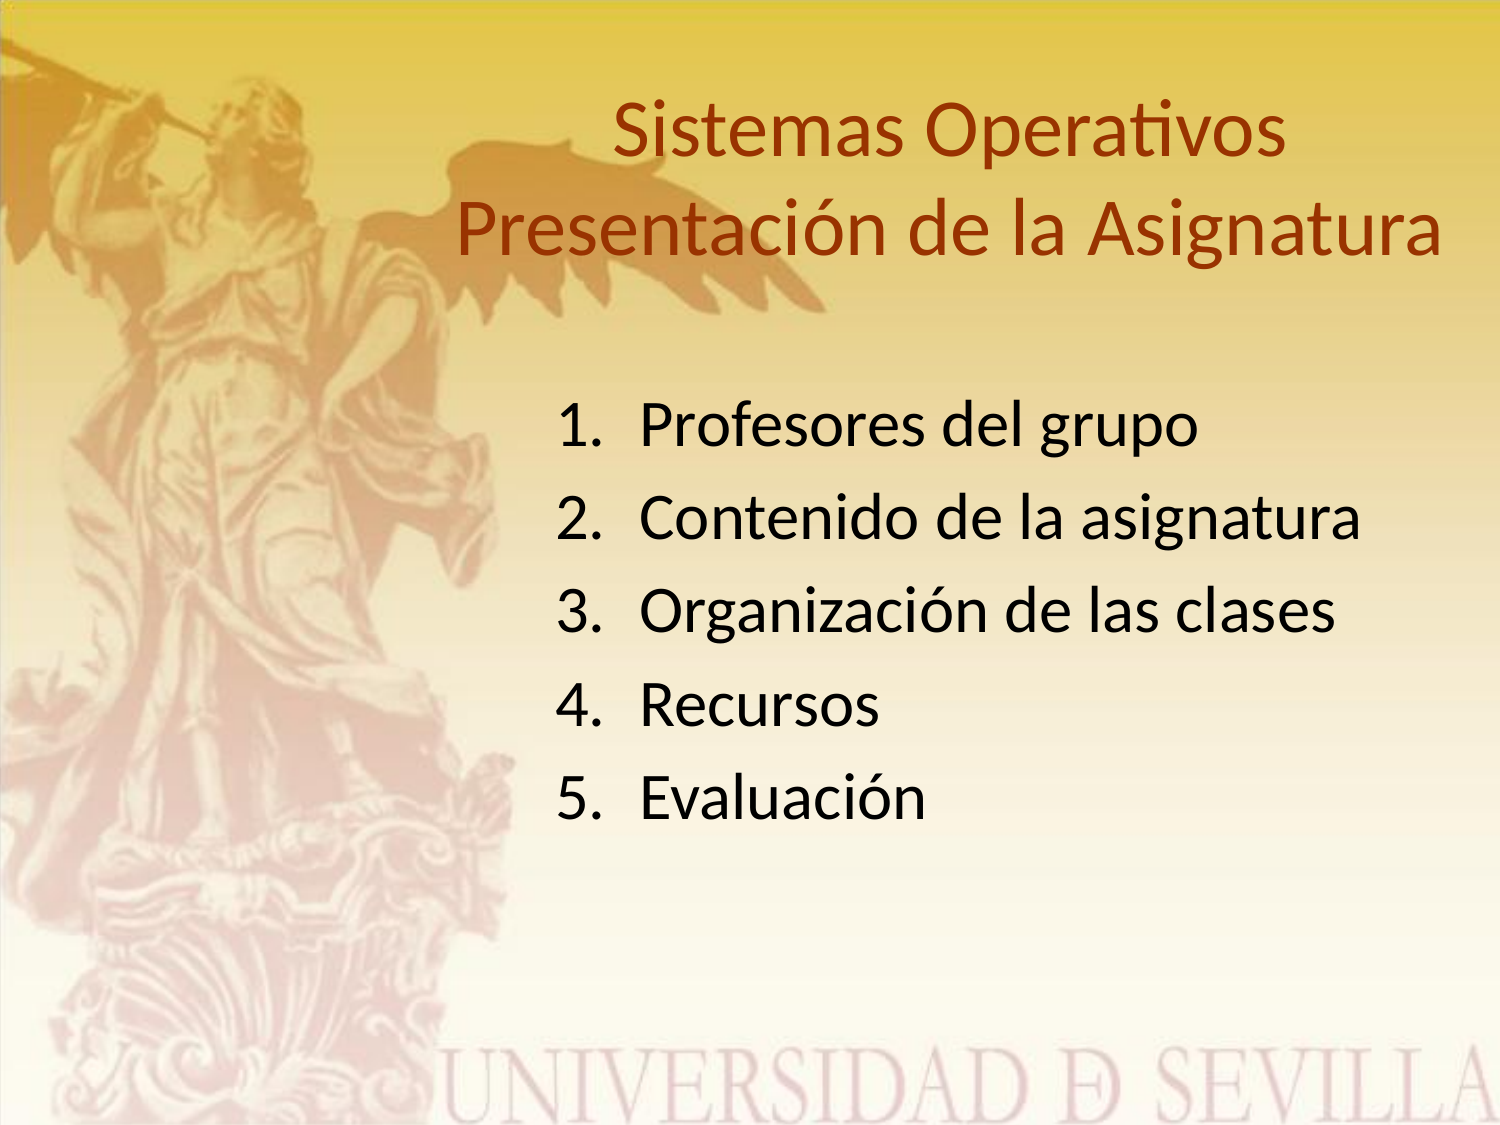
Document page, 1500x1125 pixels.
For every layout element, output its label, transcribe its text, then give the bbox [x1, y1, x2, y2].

title Sistemas Operativos Presentación de la Asignatura [442, 19, 1458, 327]
subtitle Profesores del grupo Contenido de la asignatura Organización de las clases Recursos Evaluación [549, 373, 1500, 1038]
picture [0, 0, 1500, 1125]
